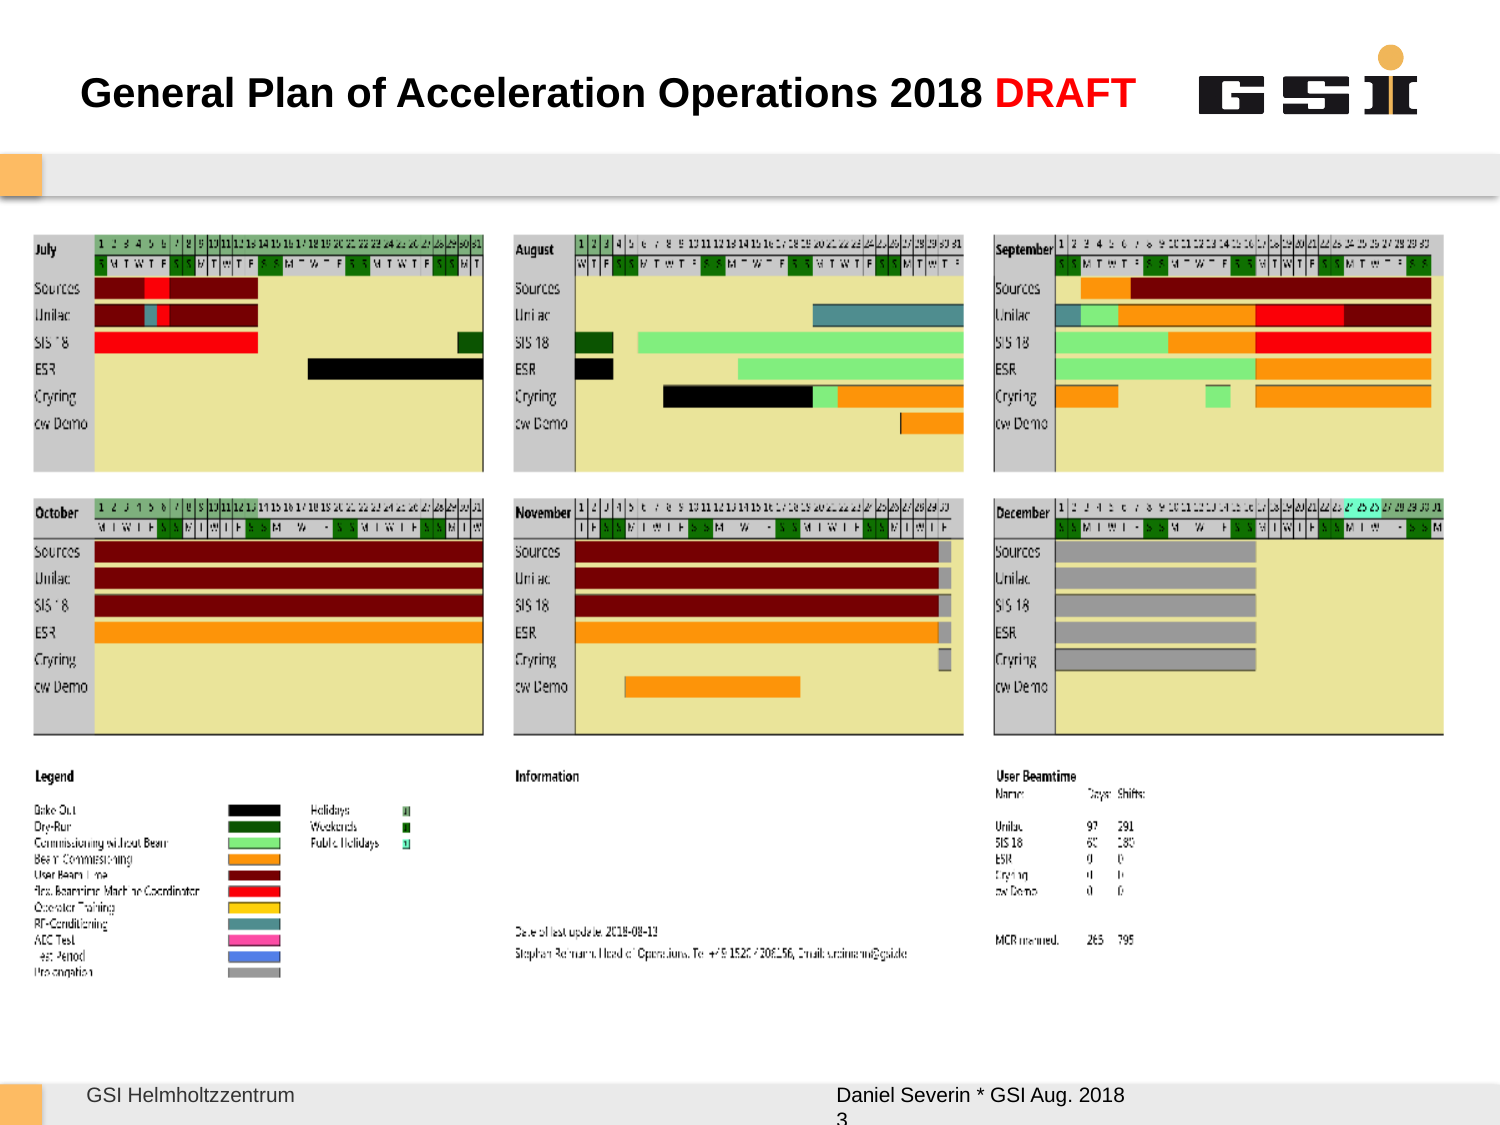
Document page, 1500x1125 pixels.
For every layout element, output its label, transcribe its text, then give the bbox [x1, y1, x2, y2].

picture [0, 219, 1485, 1039]
text_box General Plan of Acceleration Operations 2018 DRAFT [64, 58, 1152, 124]
picture [1197, 42, 1419, 117]
